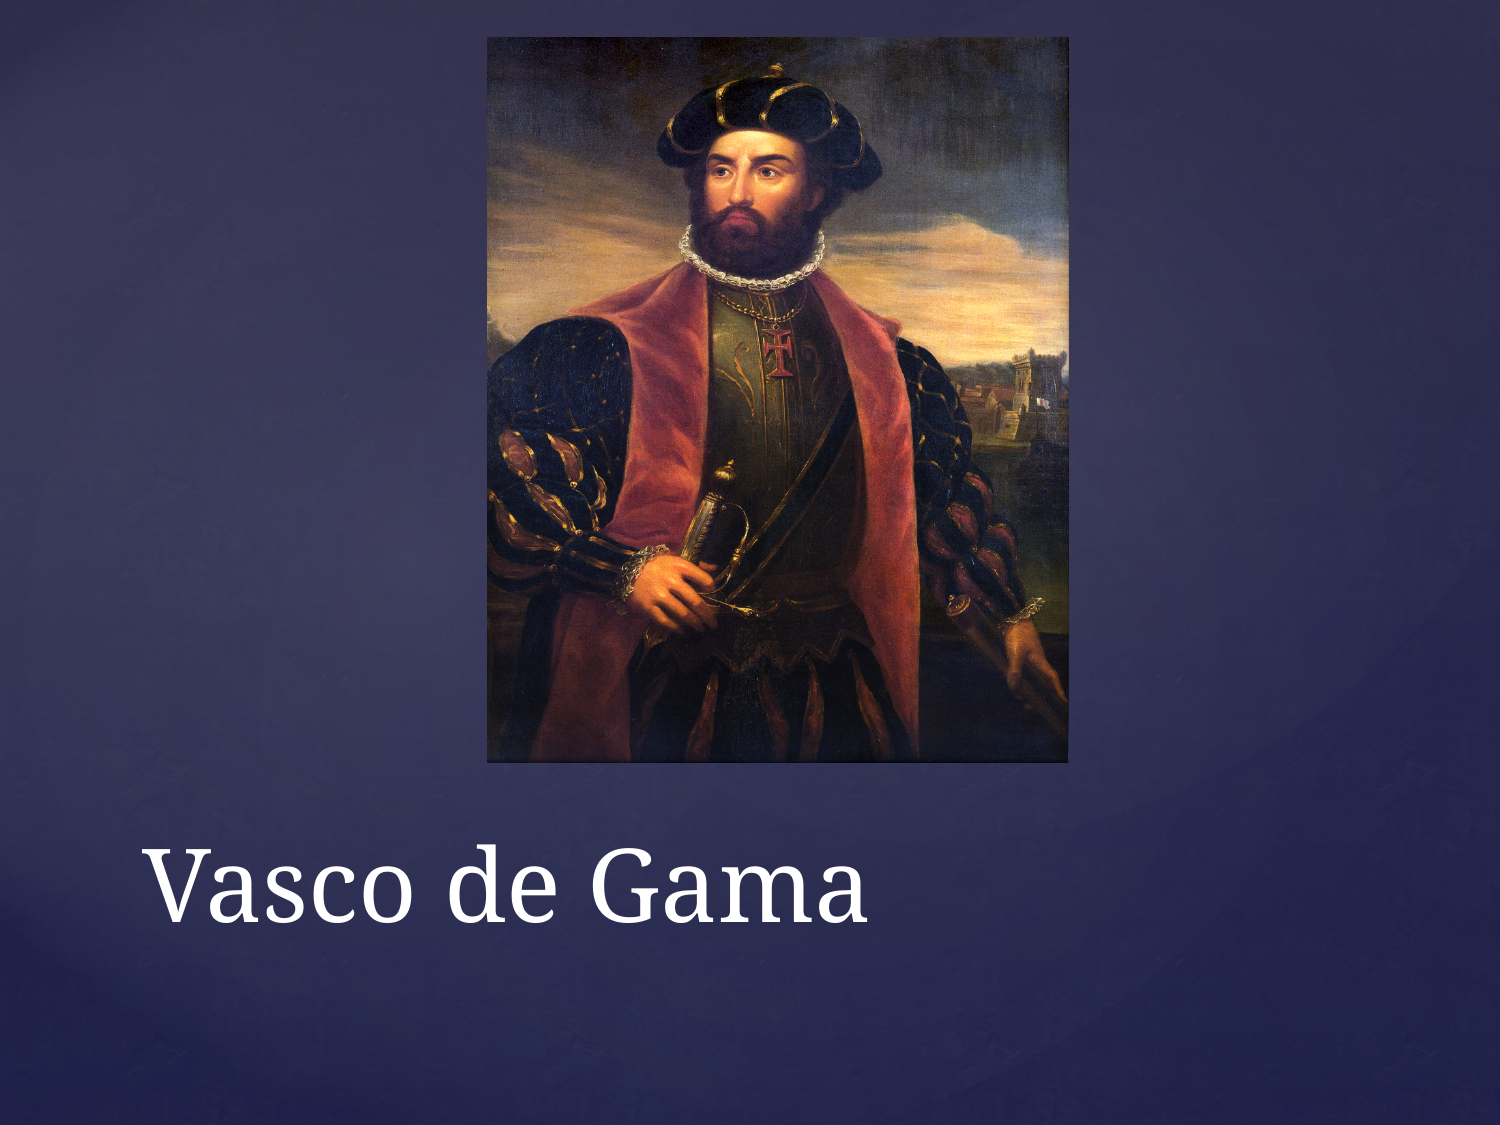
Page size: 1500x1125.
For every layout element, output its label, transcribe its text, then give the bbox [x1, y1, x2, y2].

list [486, 36, 1069, 763]
title Vasco de Gama [127, 800, 1365, 950]
